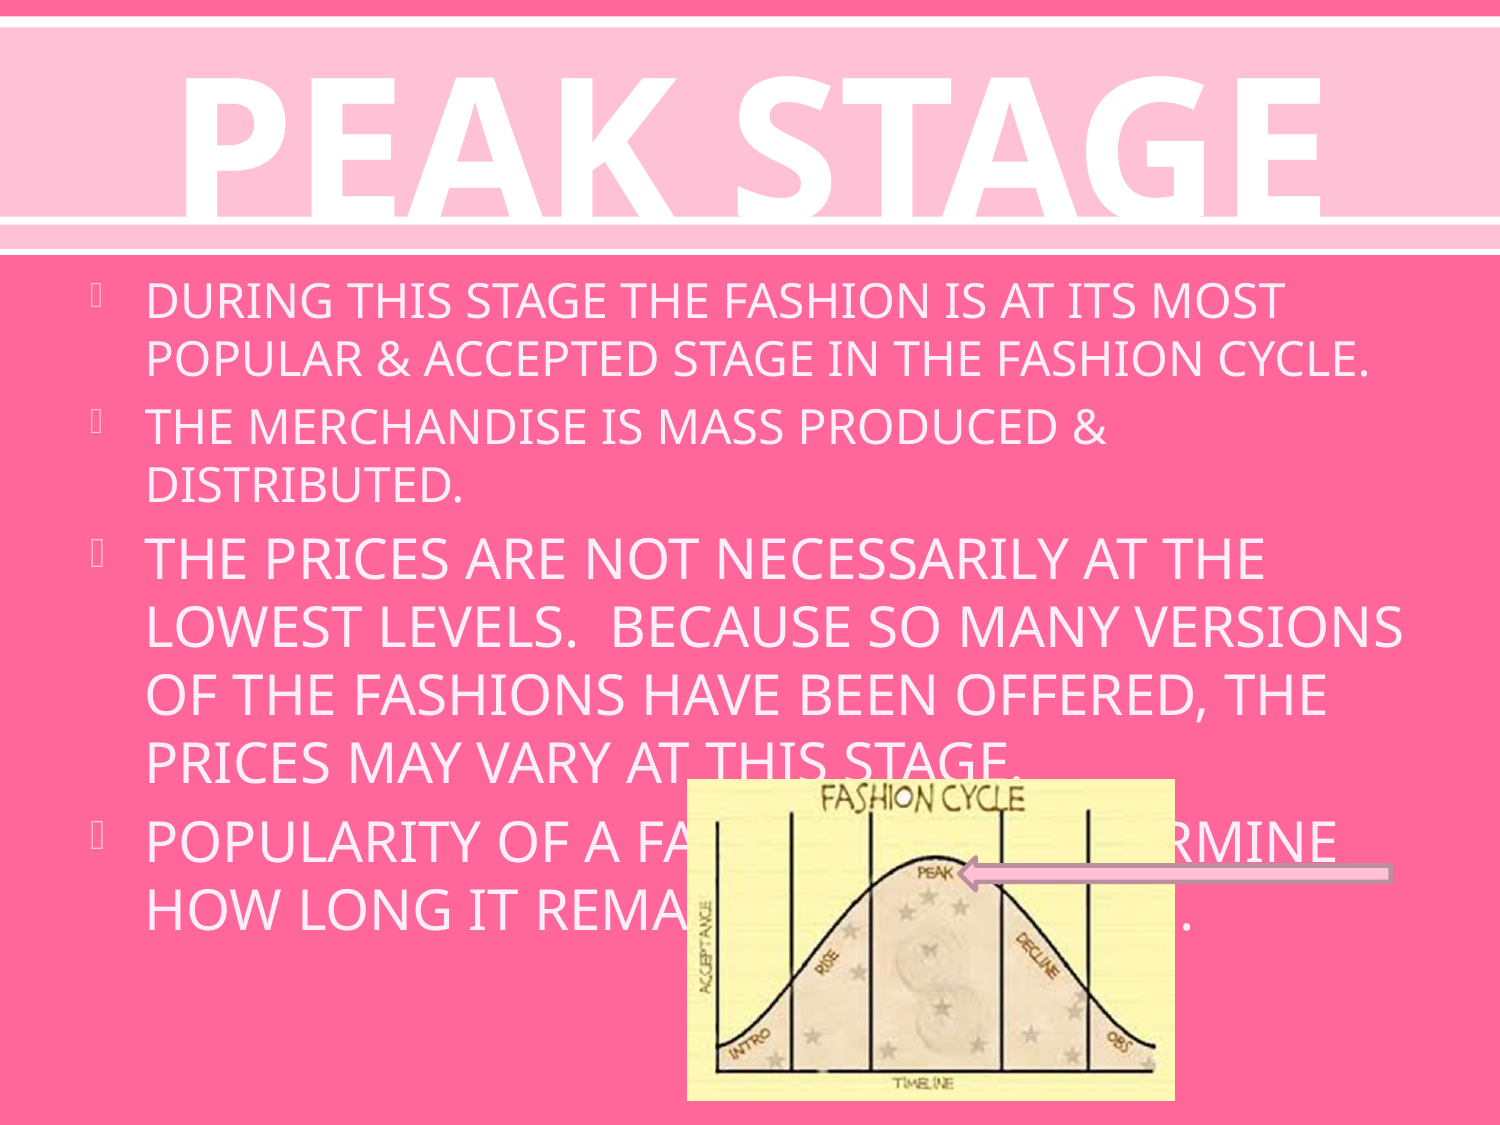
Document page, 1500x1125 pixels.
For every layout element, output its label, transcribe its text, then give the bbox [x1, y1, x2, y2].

text_box [1185, 863, 1393, 885]
list DURING THIS STAGE THE FASHION IS AT ITS MOST POPULAR & ACCEPTED STAGE IN THE FASHION CYCLE. THE MERCHANDISE IS MASS PRODUCED & DISTRIBUTED. the prices are not necessarily at the lowest levels. Because so many versions of the fashions have been offered, the prices may vary at this stage. Popularity of a fashion can determine how long it remains at this stage. [75, 262, 1425, 1005]
picture [687, 779, 1176, 1101]
title PEAK STAGE [75, 50, 1425, 233]
